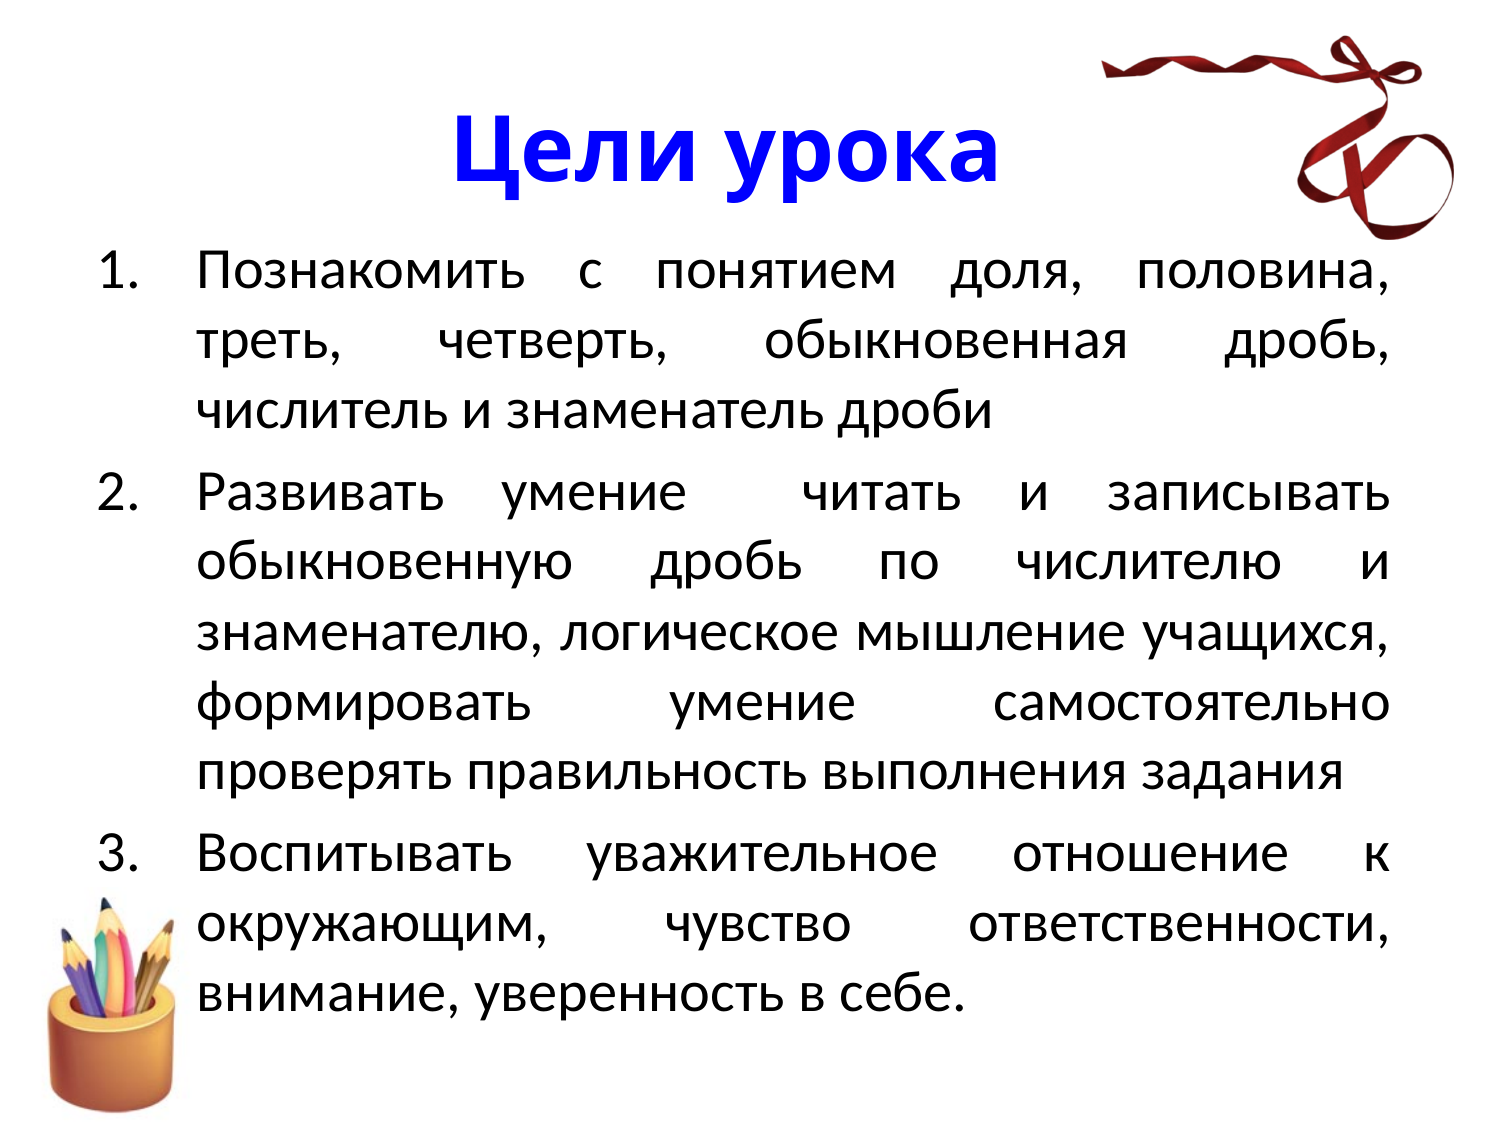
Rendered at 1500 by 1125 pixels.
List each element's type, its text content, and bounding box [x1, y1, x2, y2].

picture [0, 887, 225, 1125]
text_box Познакомить с понятием доля, половина, треть, четверть, обыкновенная дробь, числитель и знаменатель дроби Развивать умение читать и записывать обыкновенную дробь по числителю и знаменателю, логическое мышление учащихся, формировать умение самостоятельно проверять правильность выполнения задания Воспитывать уважительное отношение к окружающим, чувство ответственности, внимание, уверенность в себе. [81, 222, 1407, 1067]
picture [1102, 0, 1454, 314]
text_box Цели урока [175, 82, 1101, 208]
